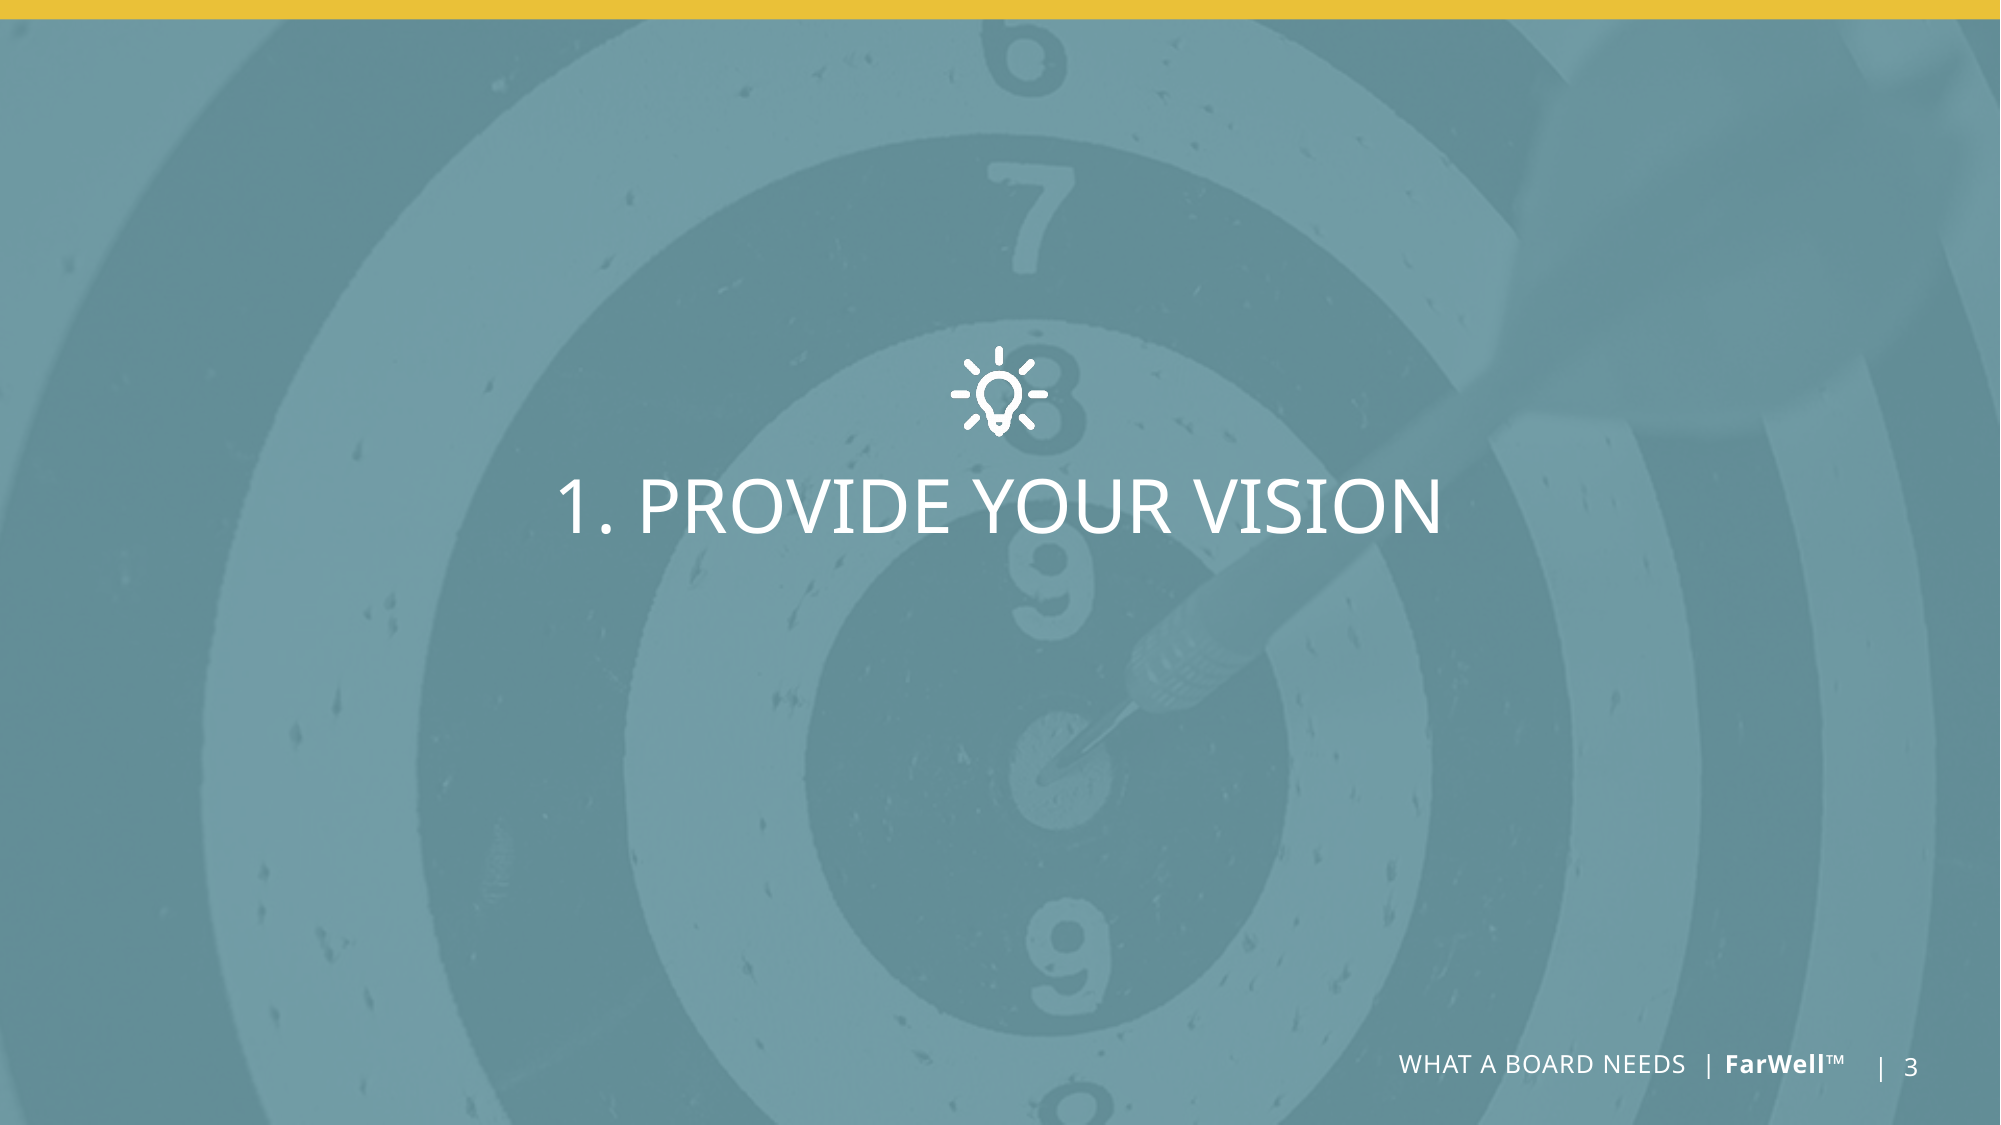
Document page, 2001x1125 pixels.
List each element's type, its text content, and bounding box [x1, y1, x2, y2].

list 1. PROVIDE YOUR VISION [0, 461, 2000, 722]
